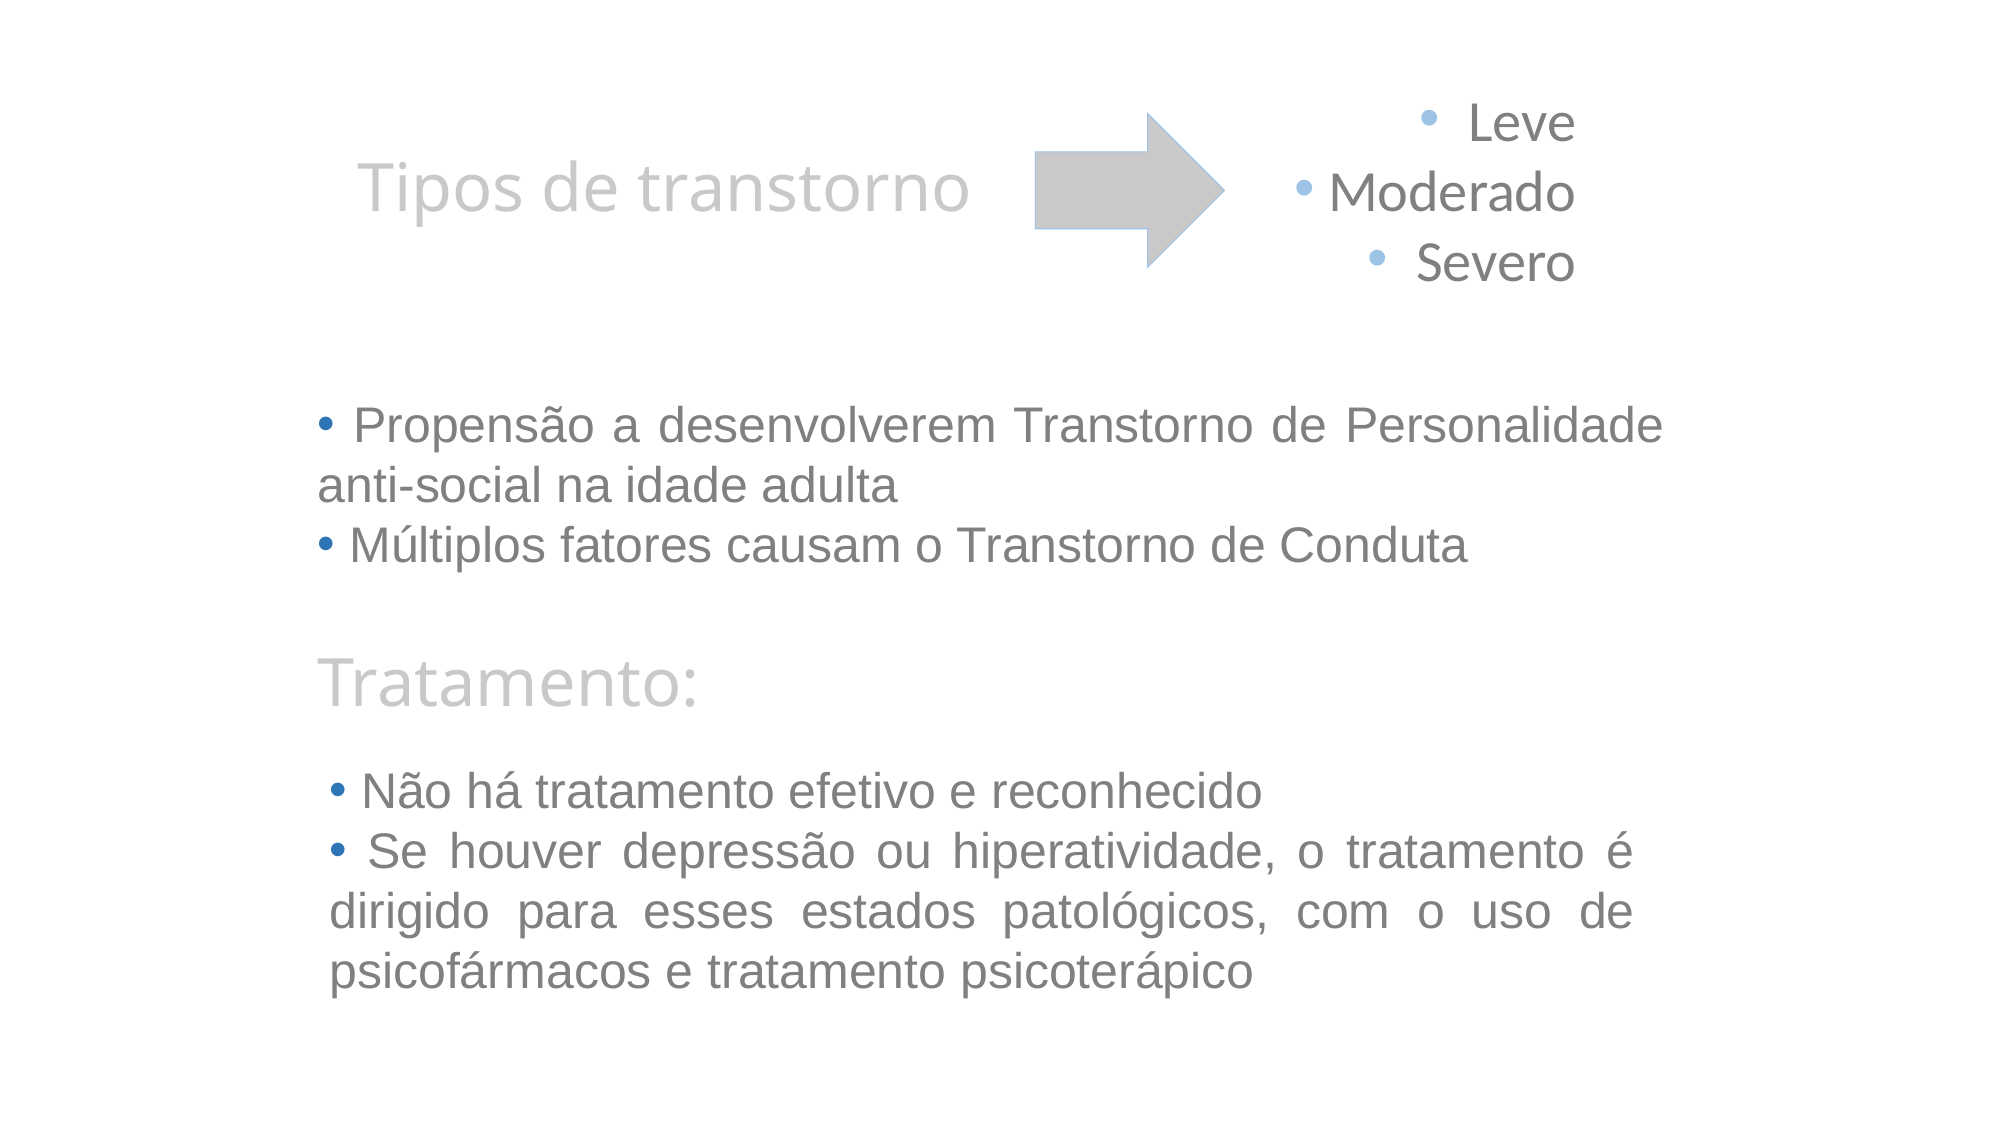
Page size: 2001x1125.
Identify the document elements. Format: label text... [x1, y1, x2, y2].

text_box Propensão a desenvolverem Transtorno de Personalidade anti-social na idade adulta Múltiplos fatores causam o Transtorno de Conduta [303, 385, 1680, 581]
text_box Tipos de transtorno [342, 137, 988, 277]
text_box [1034, 112, 1226, 269]
text_box Leve Moderado Severo [1279, 75, 1592, 301]
text_box Não há tratamento efetivo e reconhecido Se houver depressão ou hiperatividade, o tratamento é dirigido para esses estados patológicos, com o uso de psicofármacos e tratamento psicoterápico [314, 751, 1650, 1007]
text_box Tratamento: [302, 631, 716, 727]
